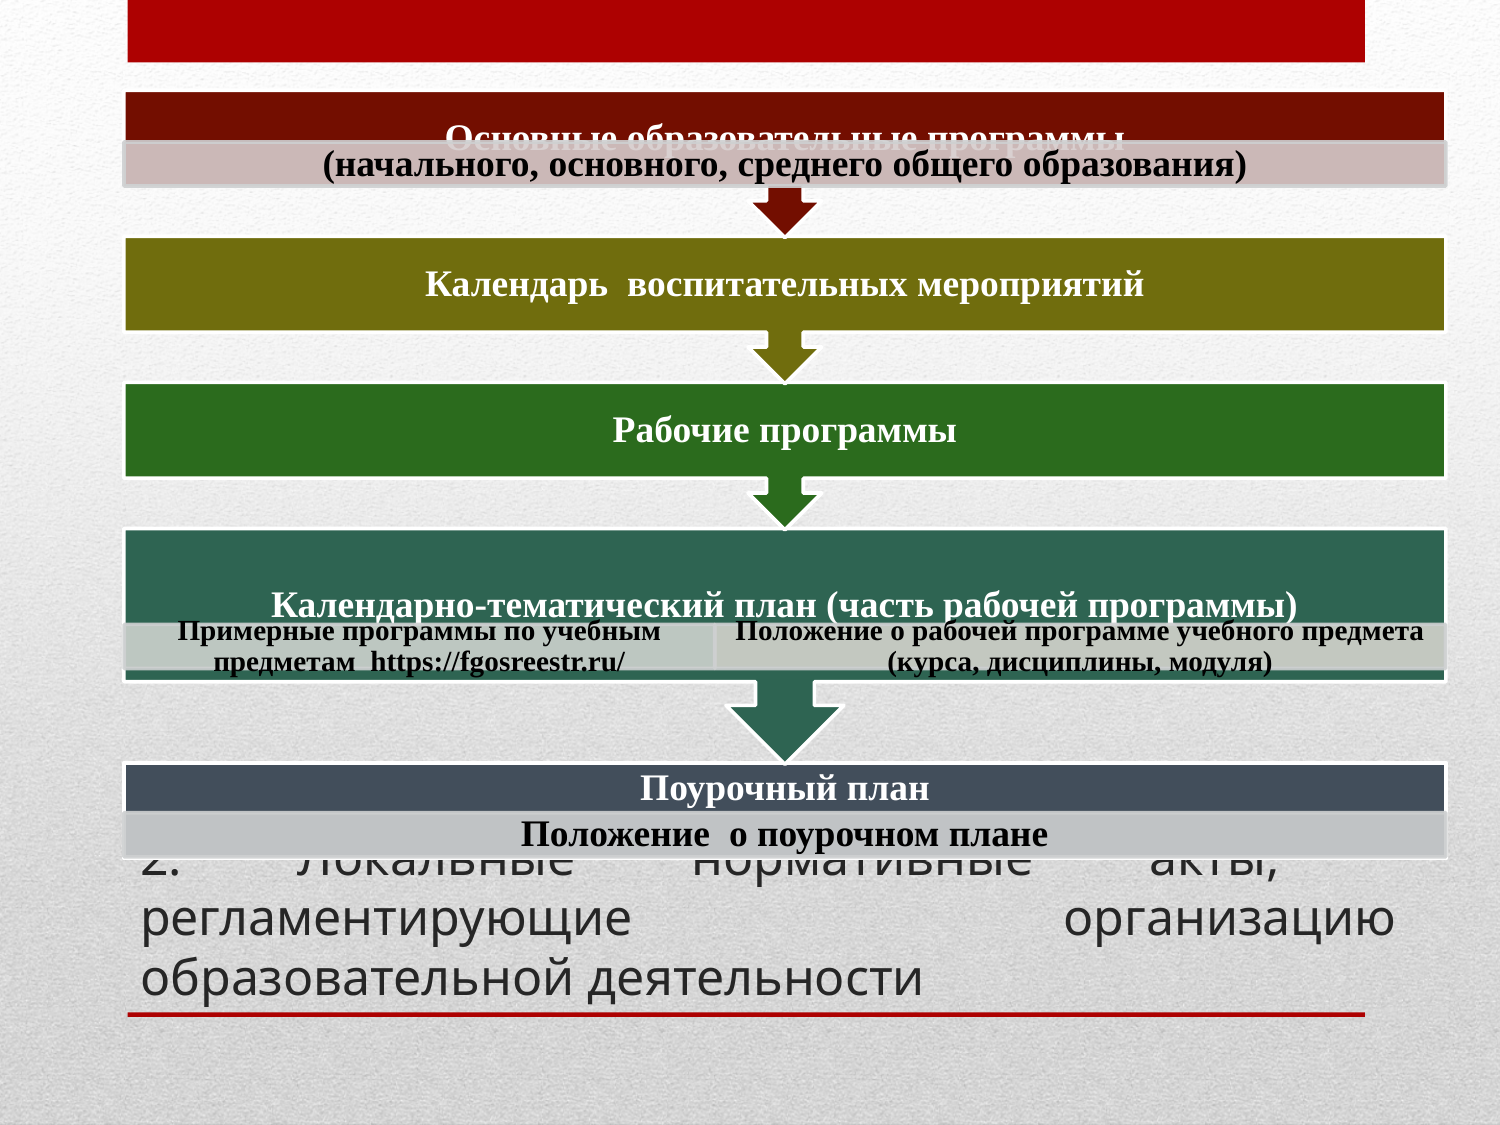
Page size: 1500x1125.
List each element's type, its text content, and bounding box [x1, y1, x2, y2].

title 2. Локальные нормативные акты, регламентирующие организацию образовательной деятельности [125, 870, 1412, 1013]
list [123, 89, 1447, 860]
